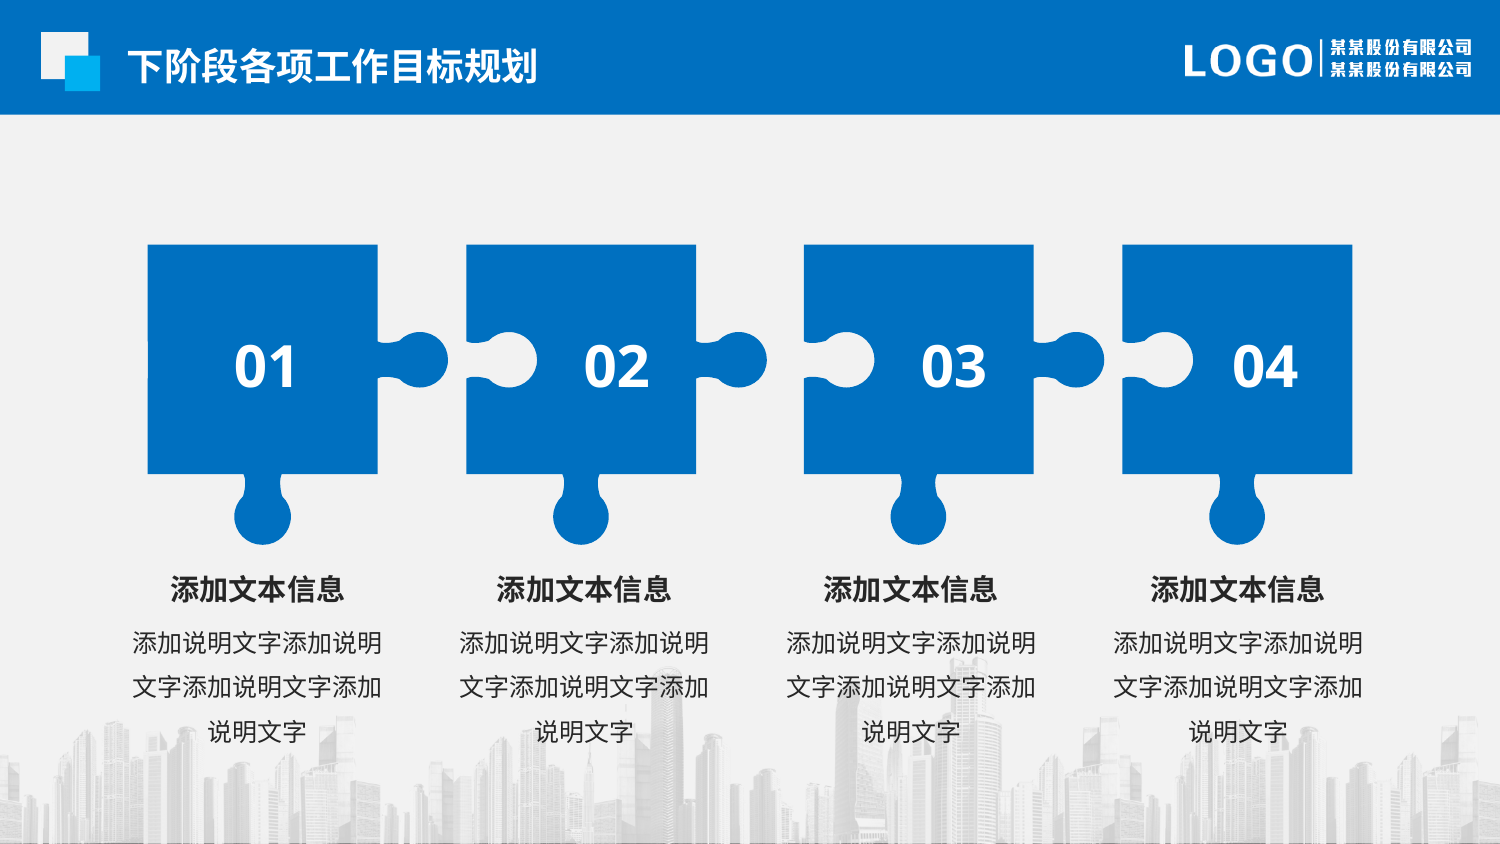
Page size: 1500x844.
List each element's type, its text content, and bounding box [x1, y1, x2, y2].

text_box [39, 30, 91, 81]
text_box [1122, 244, 1353, 546]
text_box 添加文本信息 添加说明文字添加说明文字添加说明文字添加说明文字 [112, 563, 404, 777]
text_box 添加文本信息 添加说明文字添加说明文字添加说明文字添加说明文字 [1092, 563, 1385, 777]
text_box [63, 54, 102, 93]
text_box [466, 244, 768, 546]
text_box [0, 0, 1500, 117]
picture [1185, 11, 1471, 100]
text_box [803, 244, 1105, 546]
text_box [147, 244, 449, 546]
text_box 添加文本信息 添加说明文字添加说明文字添加说明文字添加说明文字 [765, 563, 1058, 777]
text_box 下阶段各项工作目标规划 [112, 35, 715, 96]
text_box 添加文本信息 添加说明文字添加说明文字添加说明文字添加说明文字 [438, 563, 731, 777]
